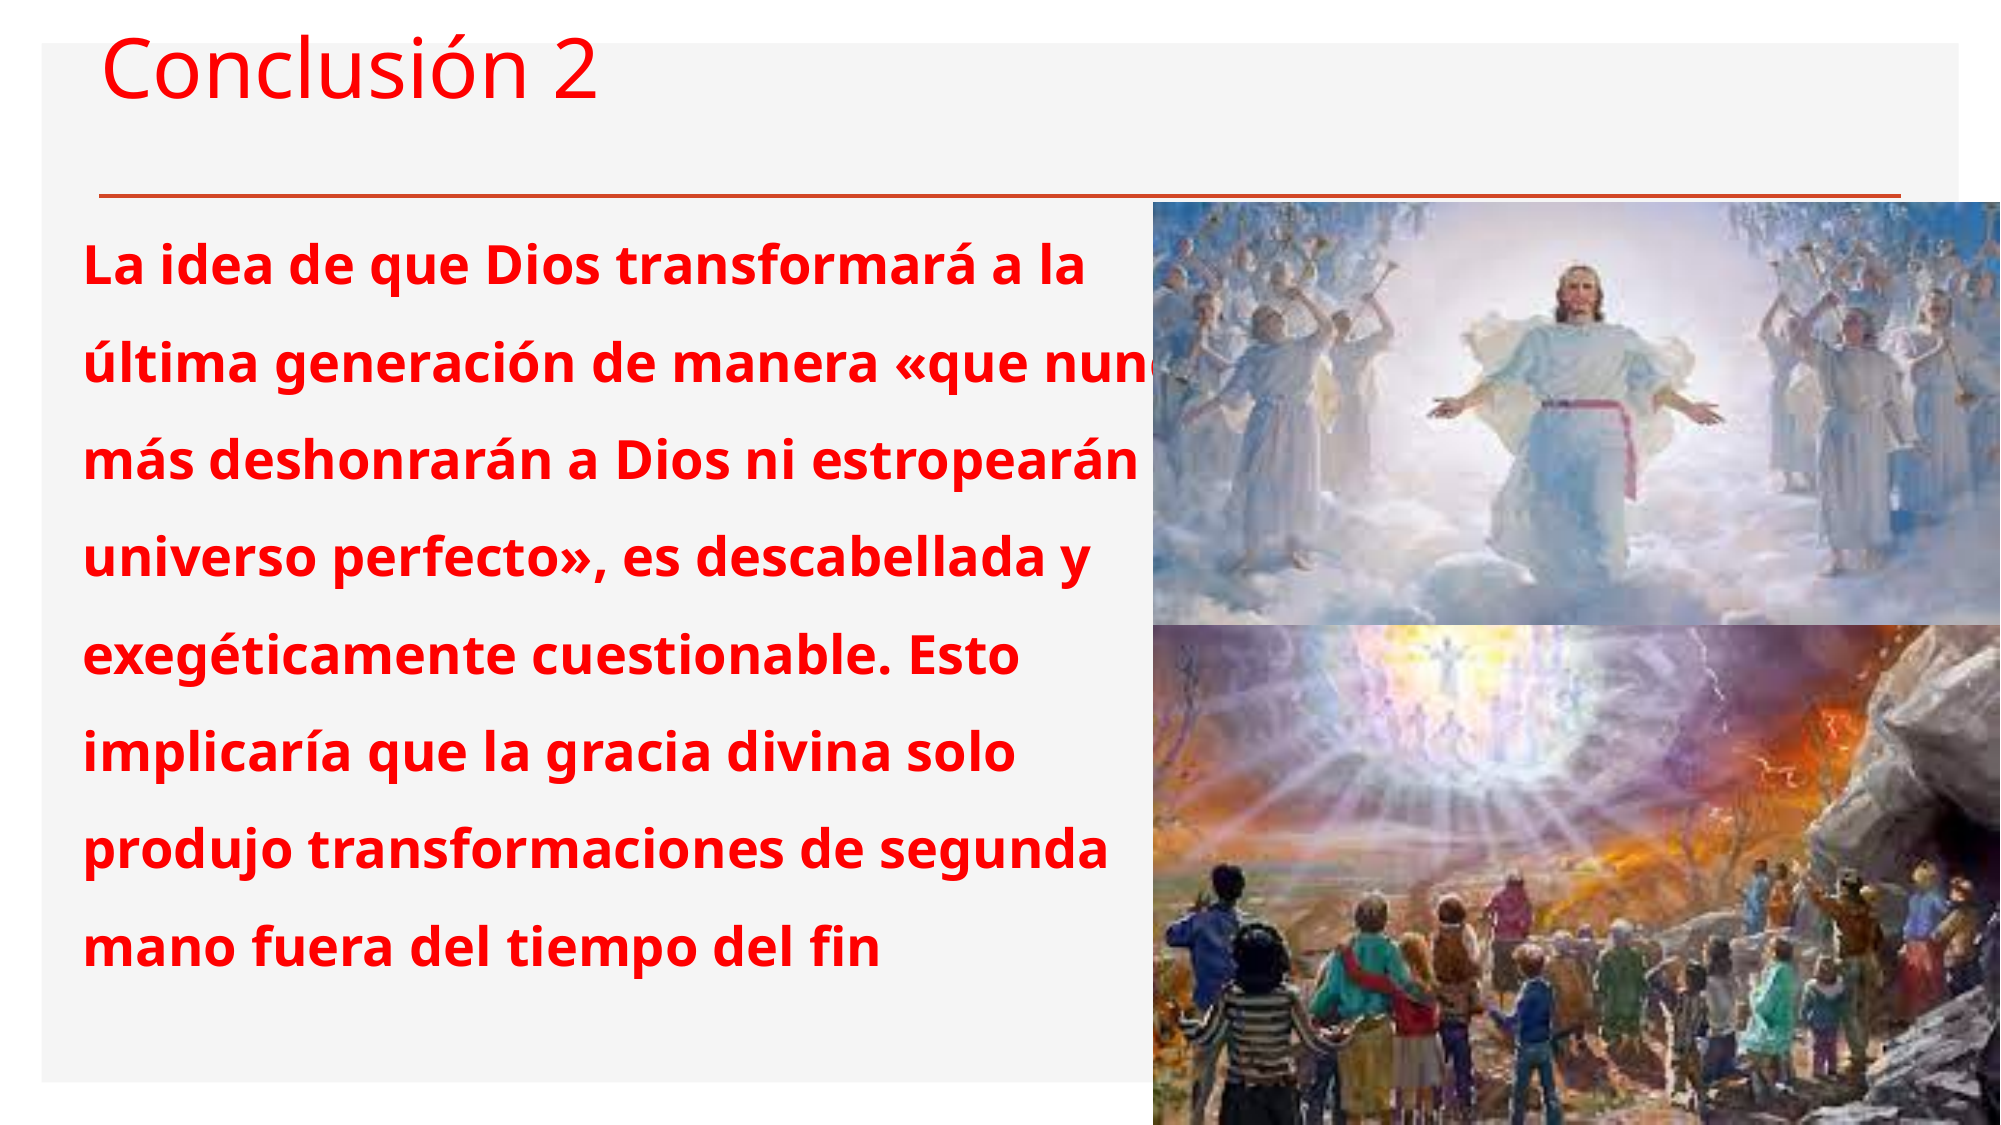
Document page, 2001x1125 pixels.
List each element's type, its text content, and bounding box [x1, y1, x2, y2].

list La idea de que Dios transformará a la última generación de manera «que nunca más deshonrarán a Dios ni estropearán Su universo perfecto», es descabellada y exegéticamente cuestionable. Esto implicaría que la gracia divina solo produjo transformaciones de segunda mano fuera del tiempo del fin [67, 190, 1236, 1084]
title Conclusión 2 [85, 20, 1214, 190]
picture [1153, 201, 2000, 1125]
